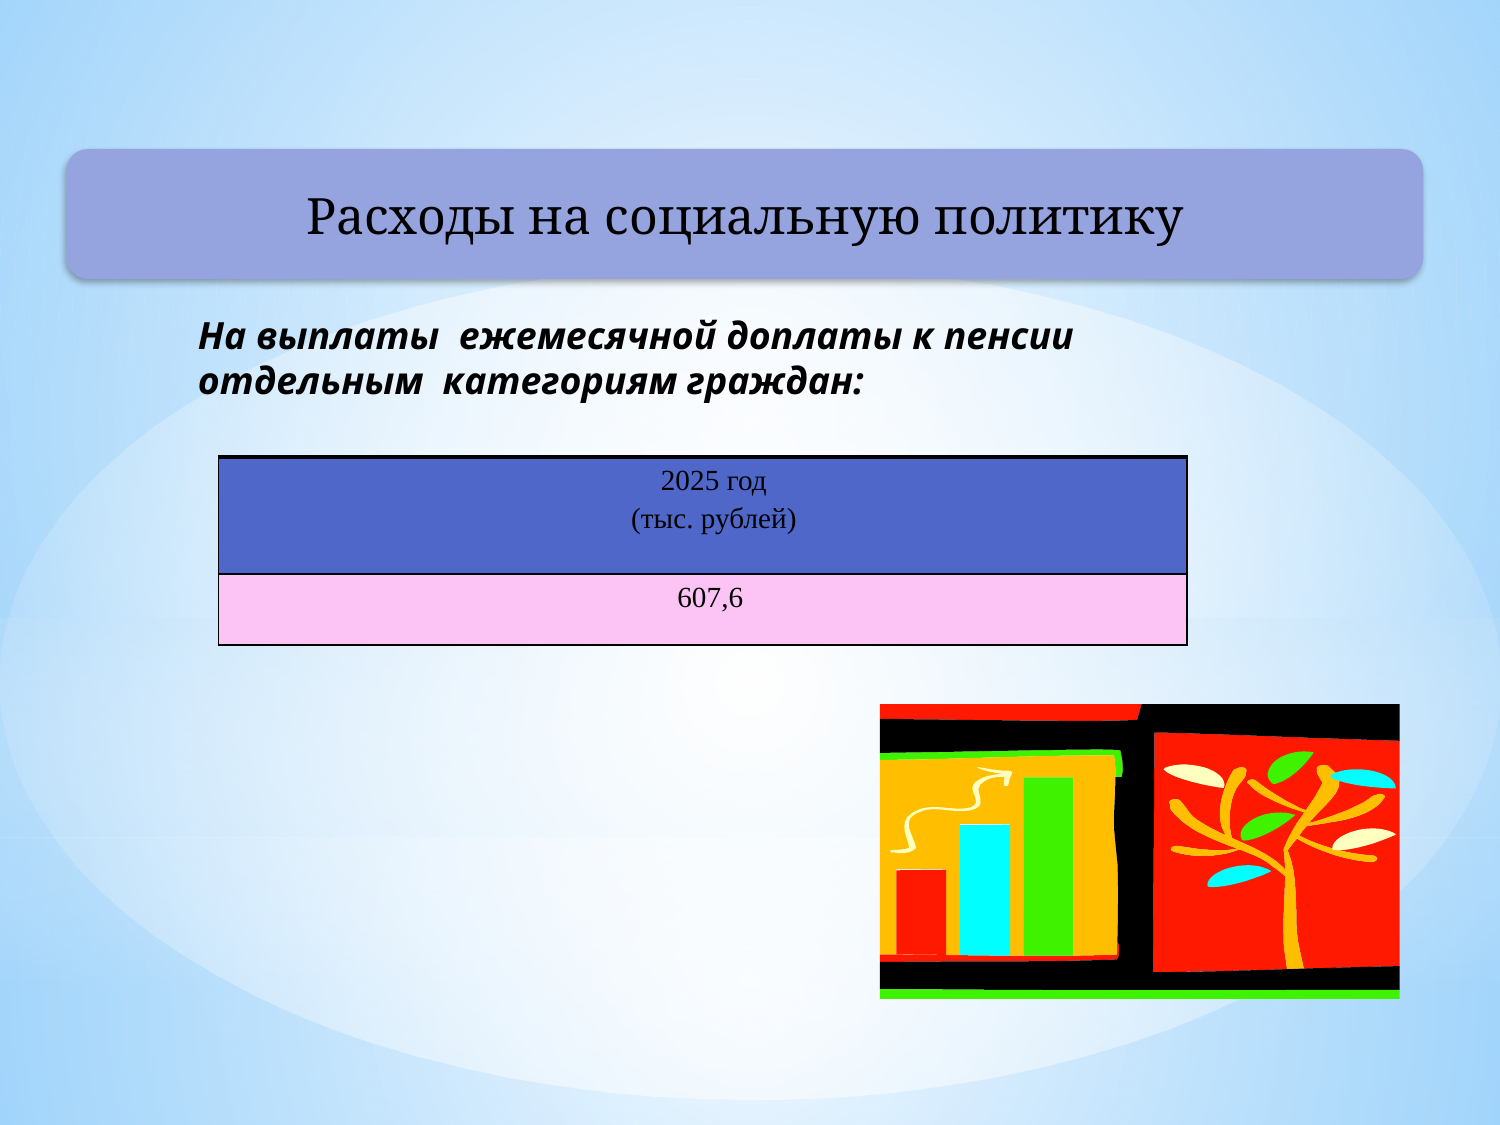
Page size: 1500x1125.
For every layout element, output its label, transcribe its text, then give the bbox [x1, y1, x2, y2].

table_cell 607,6 [219, 575, 1186, 644]
text_box Расходы на социальную политику [64, 147, 1425, 281]
picture [879, 703, 1400, 1000]
text_box На выплаты ежемесячной доплаты к пенсии отдельным категориям граждан: [183, 304, 1301, 410]
table_header 2025 год (тыс. рублей) [219, 459, 1186, 573]
